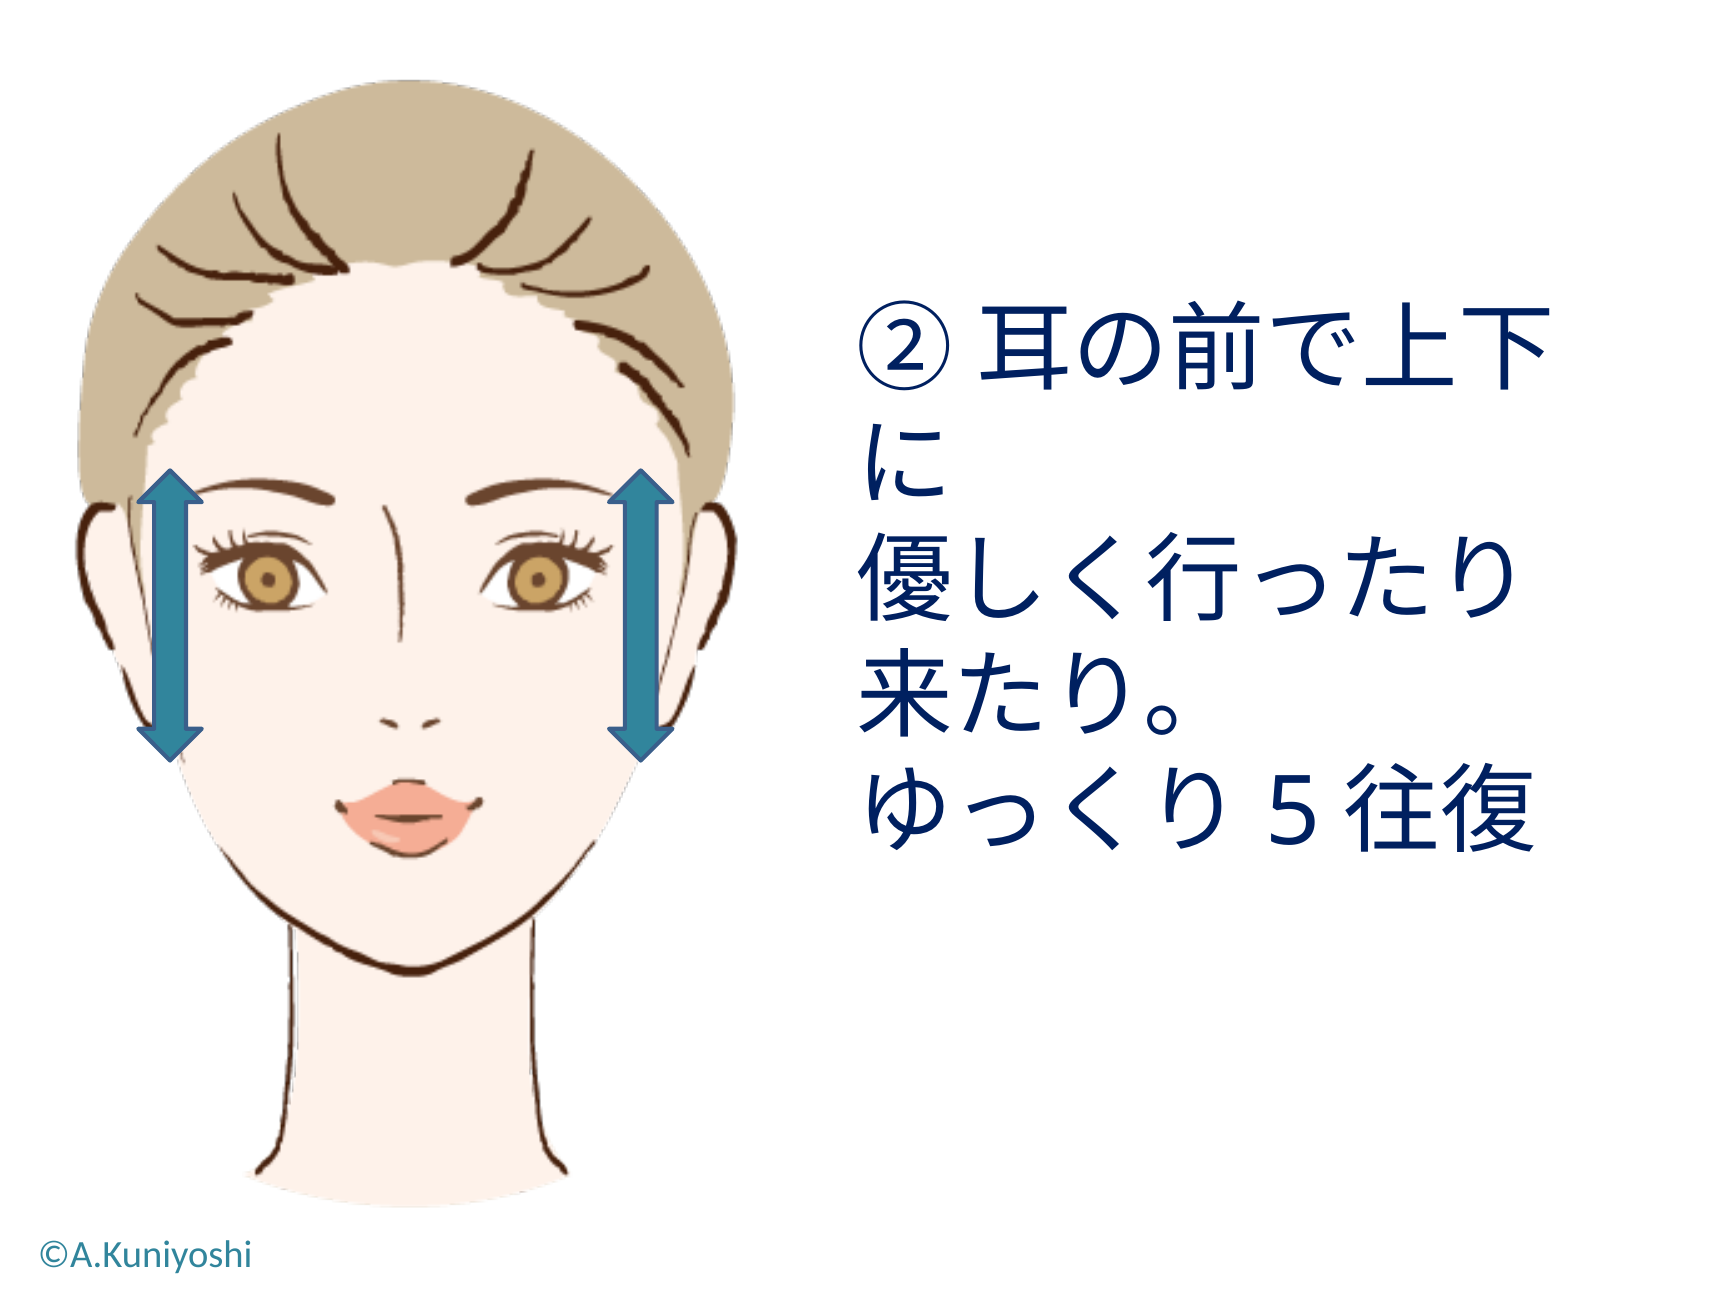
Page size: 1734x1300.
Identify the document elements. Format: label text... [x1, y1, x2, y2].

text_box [137, 470, 673, 761]
picture [0, 0, 1120, 1300]
text_box ②耳の前で上下に 優しく行ったり 来たり。 ゆっくり5往復 [1124, 278, 1642, 872]
